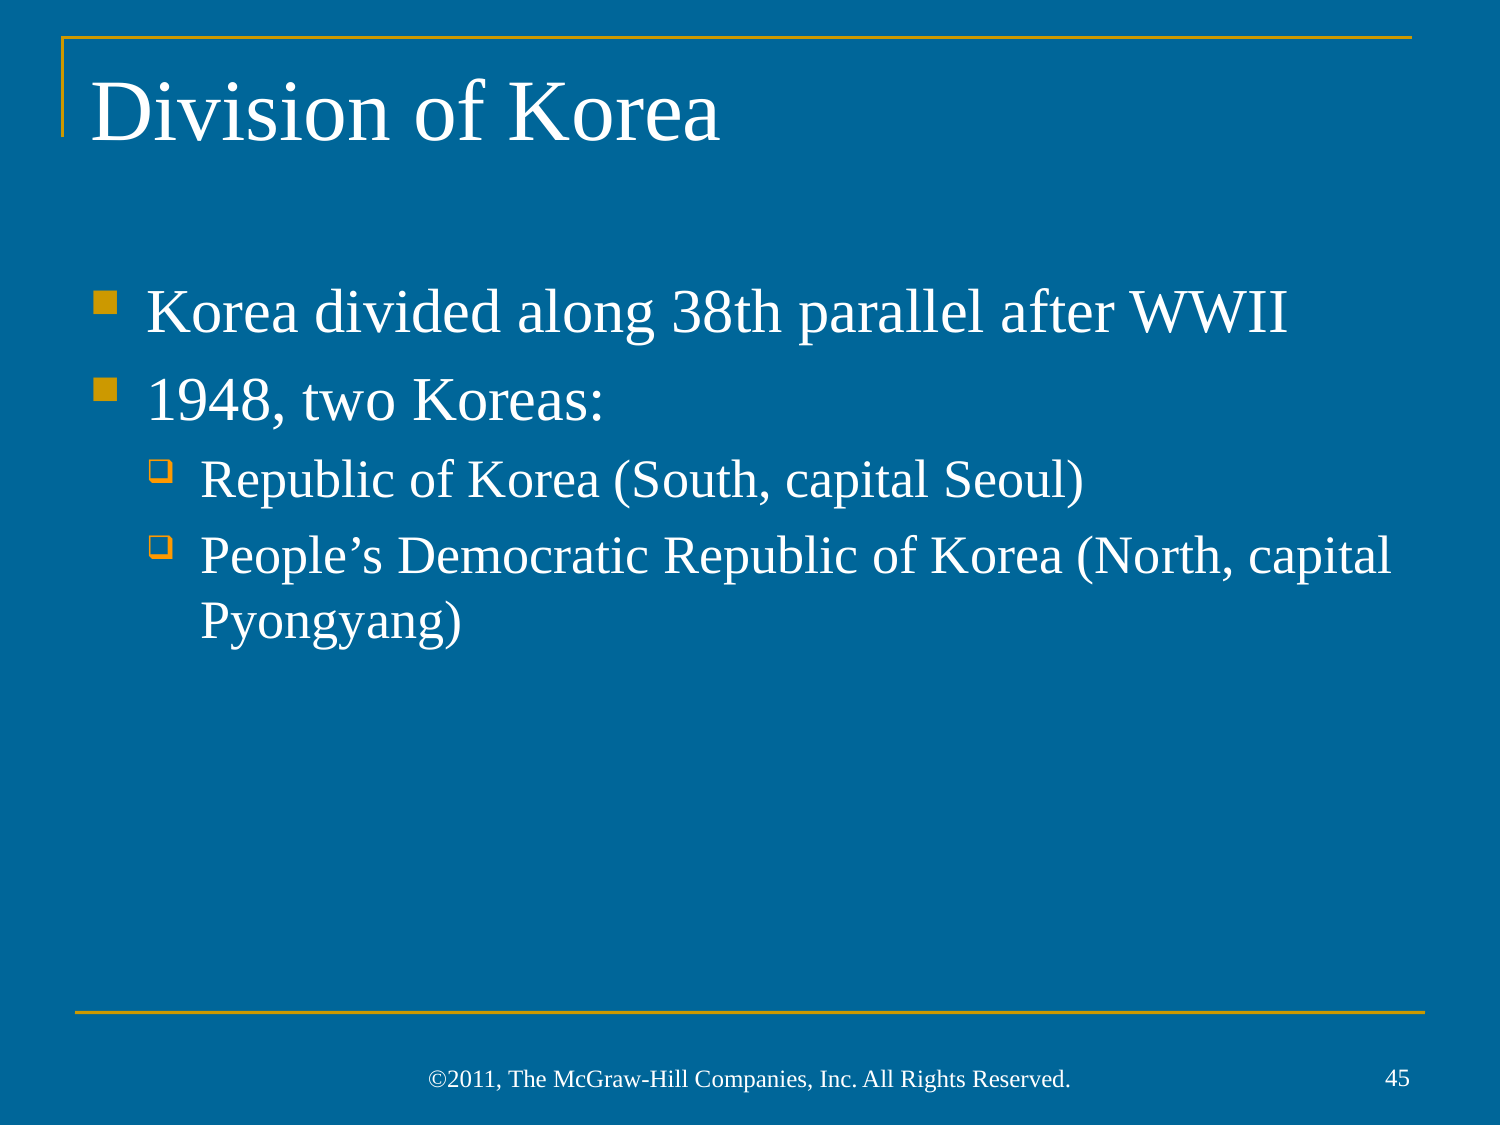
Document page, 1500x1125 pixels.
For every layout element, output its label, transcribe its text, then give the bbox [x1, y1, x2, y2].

title Division of Korea [74, 45, 1426, 233]
list Korea divided along 38th parallel after WWII 1948, two Koreas: Republic of Korea (South, capital Seoul) People’s Democratic Republic of Korea (North, capital Pyongyang) [74, 262, 1426, 1006]
footer ©2011, The McGraw-Hill Companies, Inc. All Rights Reserved. [324, 1024, 1176, 1101]
slide_number 45 [1074, 1023, 1426, 1100]
